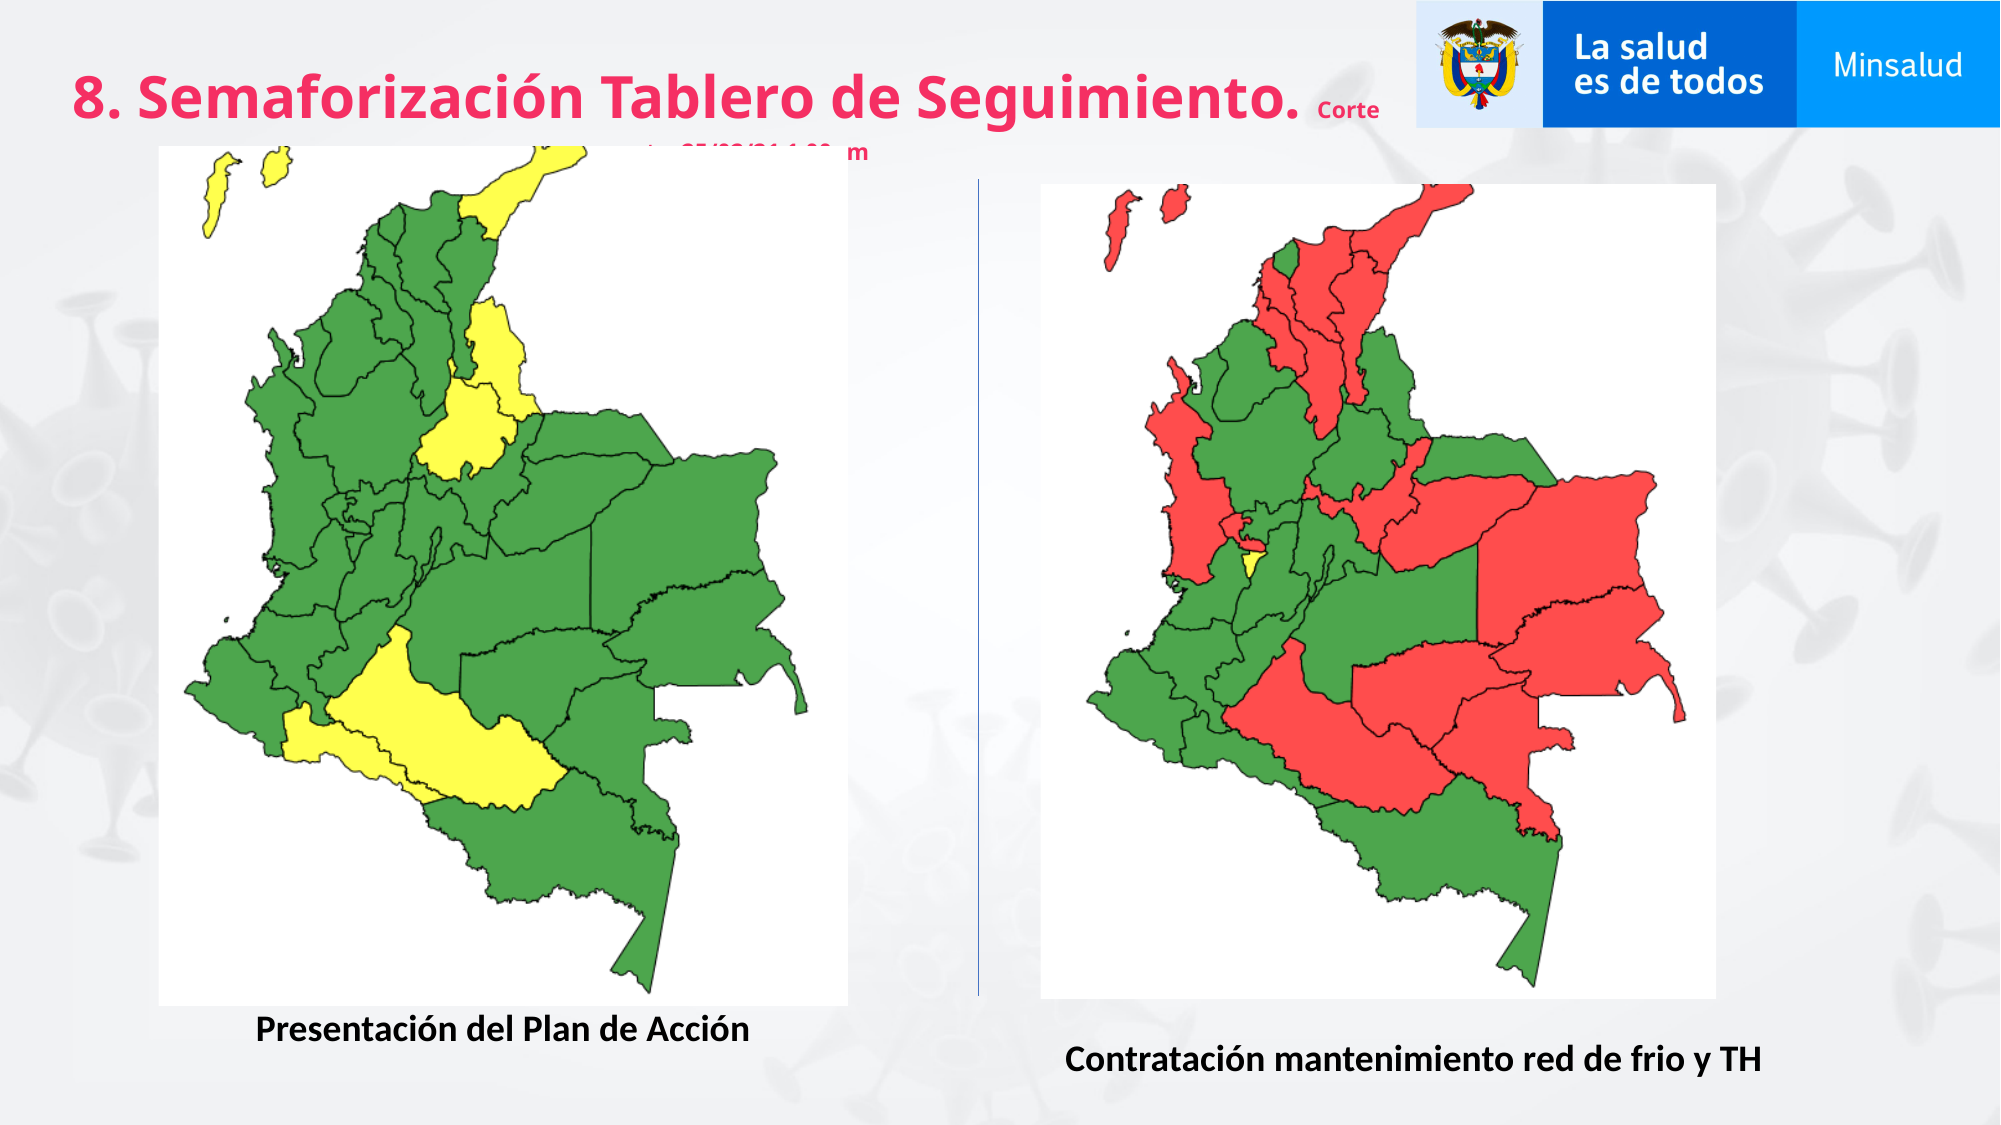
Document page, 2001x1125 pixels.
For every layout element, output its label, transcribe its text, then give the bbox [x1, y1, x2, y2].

text_box Contratación mantenimiento red de frio y TH [1040, 1026, 1788, 1087]
text_box 8. Semaforización Tablero de Seguimiento. Corte reporte 25/02/21 1:00pm [36, 35, 1417, 173]
text_box Presentación del Plan de Acción [129, 996, 877, 1056]
picture [0, 0, 2000, 1125]
